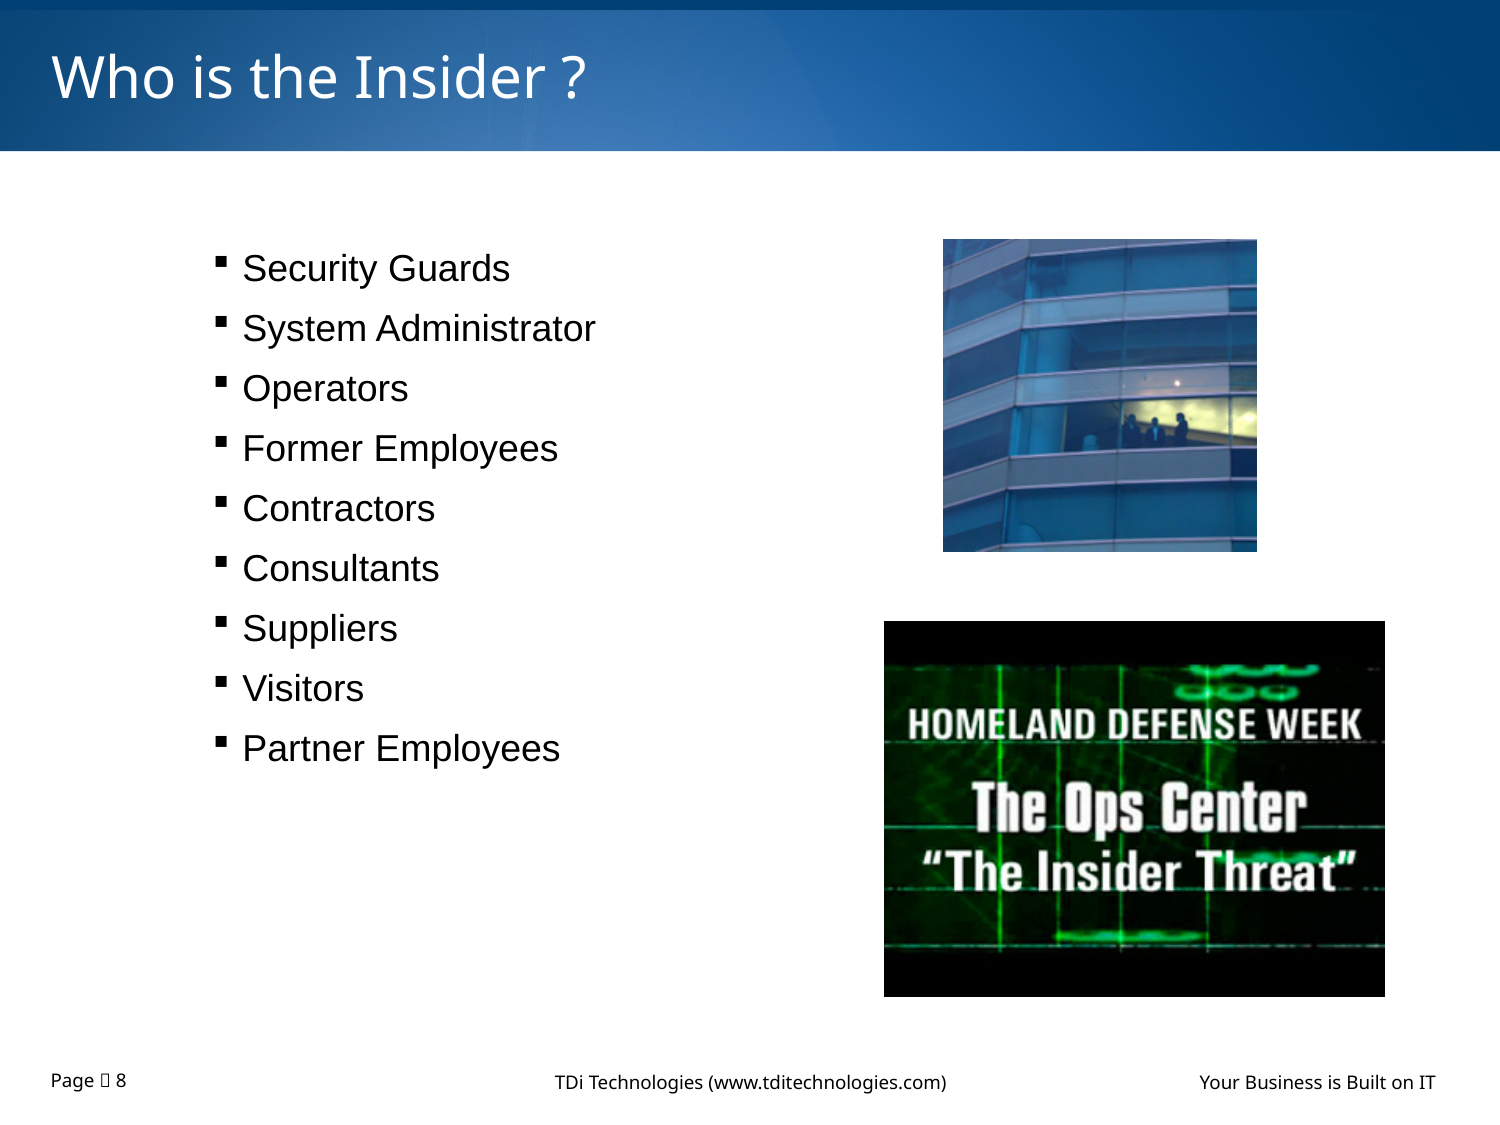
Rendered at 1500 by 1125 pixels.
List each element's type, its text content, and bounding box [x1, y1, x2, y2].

title Who is the Insider ? [50, 40, 1349, 147]
list Security Guards System Administrator Operators Former Employees Contractors Consultants Suppliers Visitors Partner Employees [212, 243, 1448, 952]
footer TDi Technologies (www.tditechnologies.com) Your Business is Built on IT [538, 1062, 1453, 1105]
picture [0, 0, 1500, 1125]
